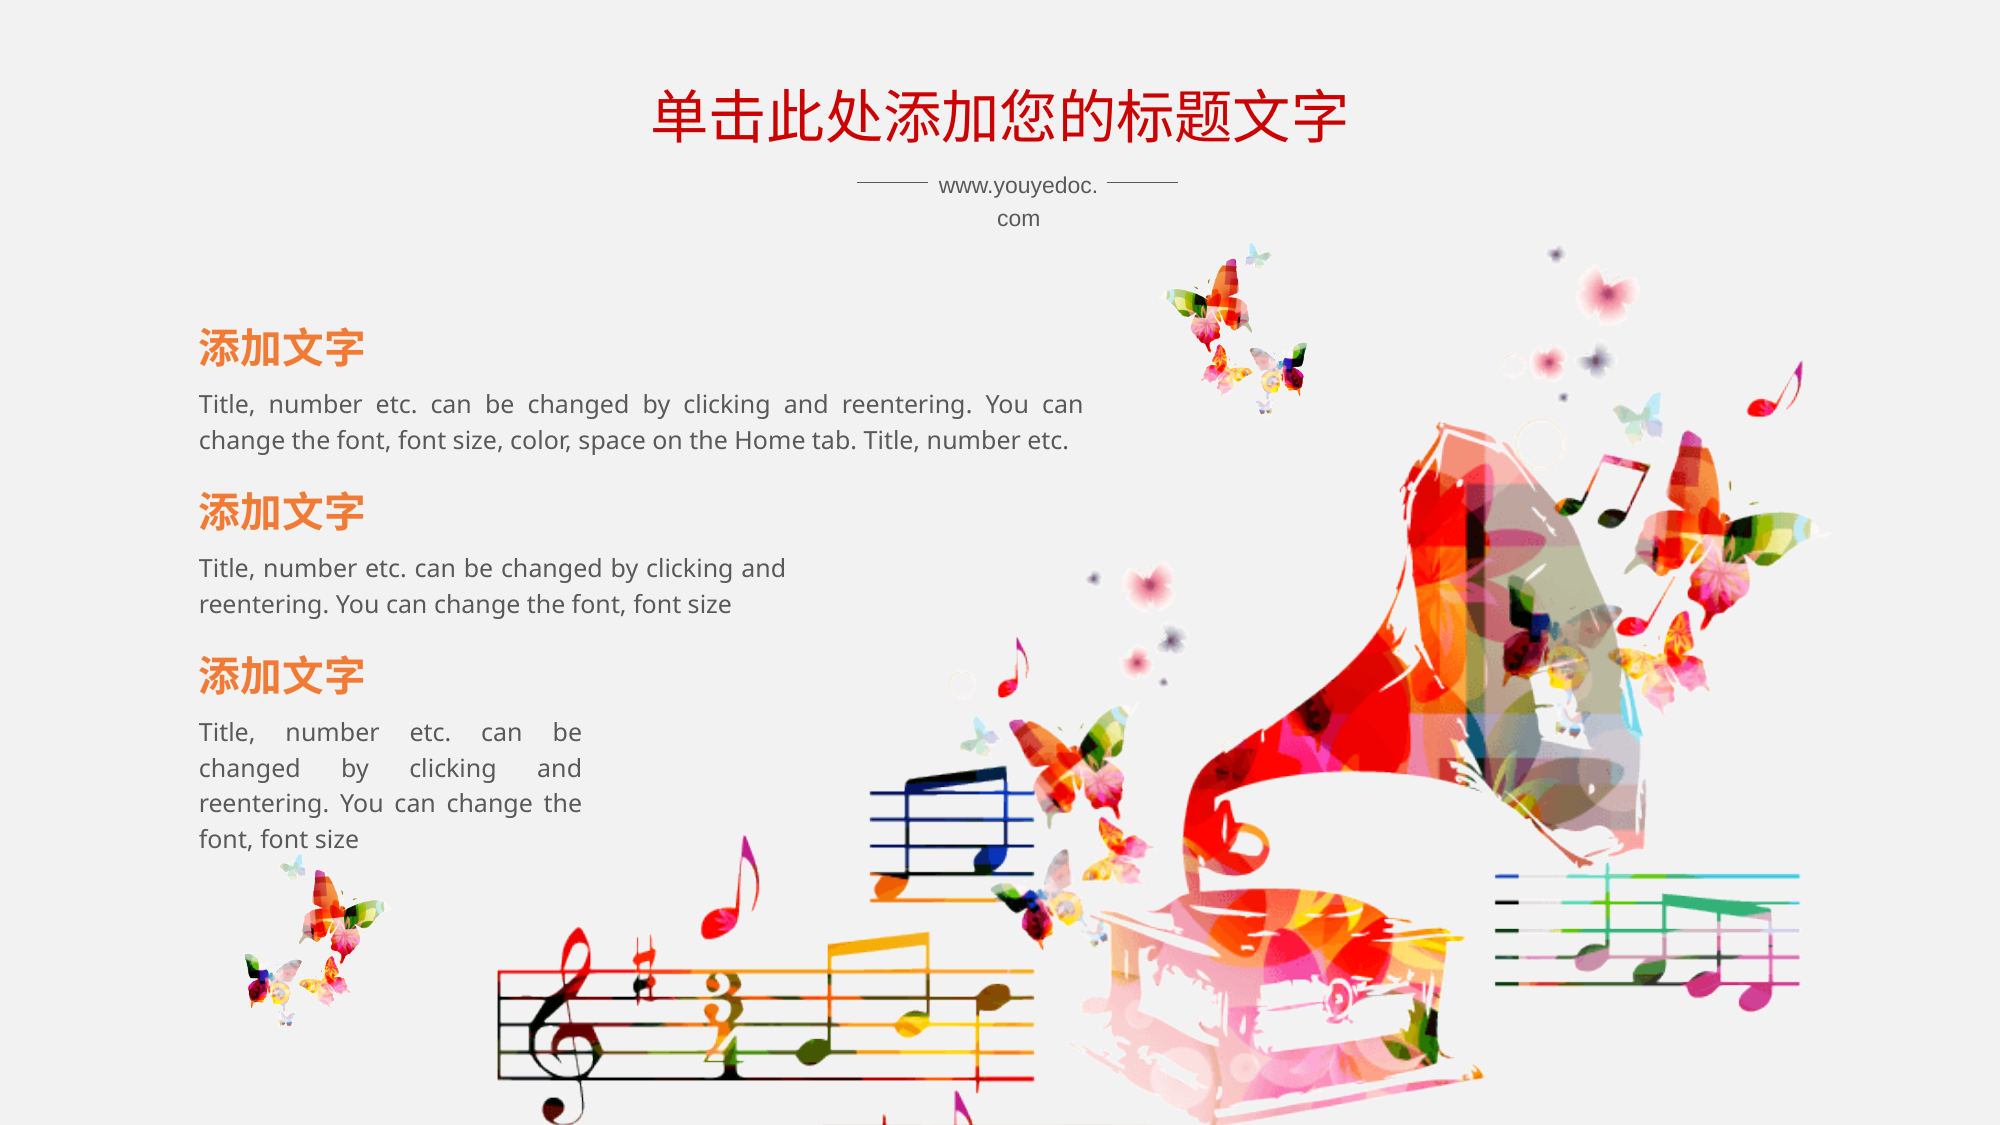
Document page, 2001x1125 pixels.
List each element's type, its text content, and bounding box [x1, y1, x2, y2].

picture [483, 235, 1837, 1125]
text_box 单击此处添加您的标题文字 [635, 72, 1365, 158]
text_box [184, 478, 483, 642]
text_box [857, 158, 1178, 236]
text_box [184, 314, 483, 463]
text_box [184, 642, 483, 864]
picture [240, 846, 391, 1031]
